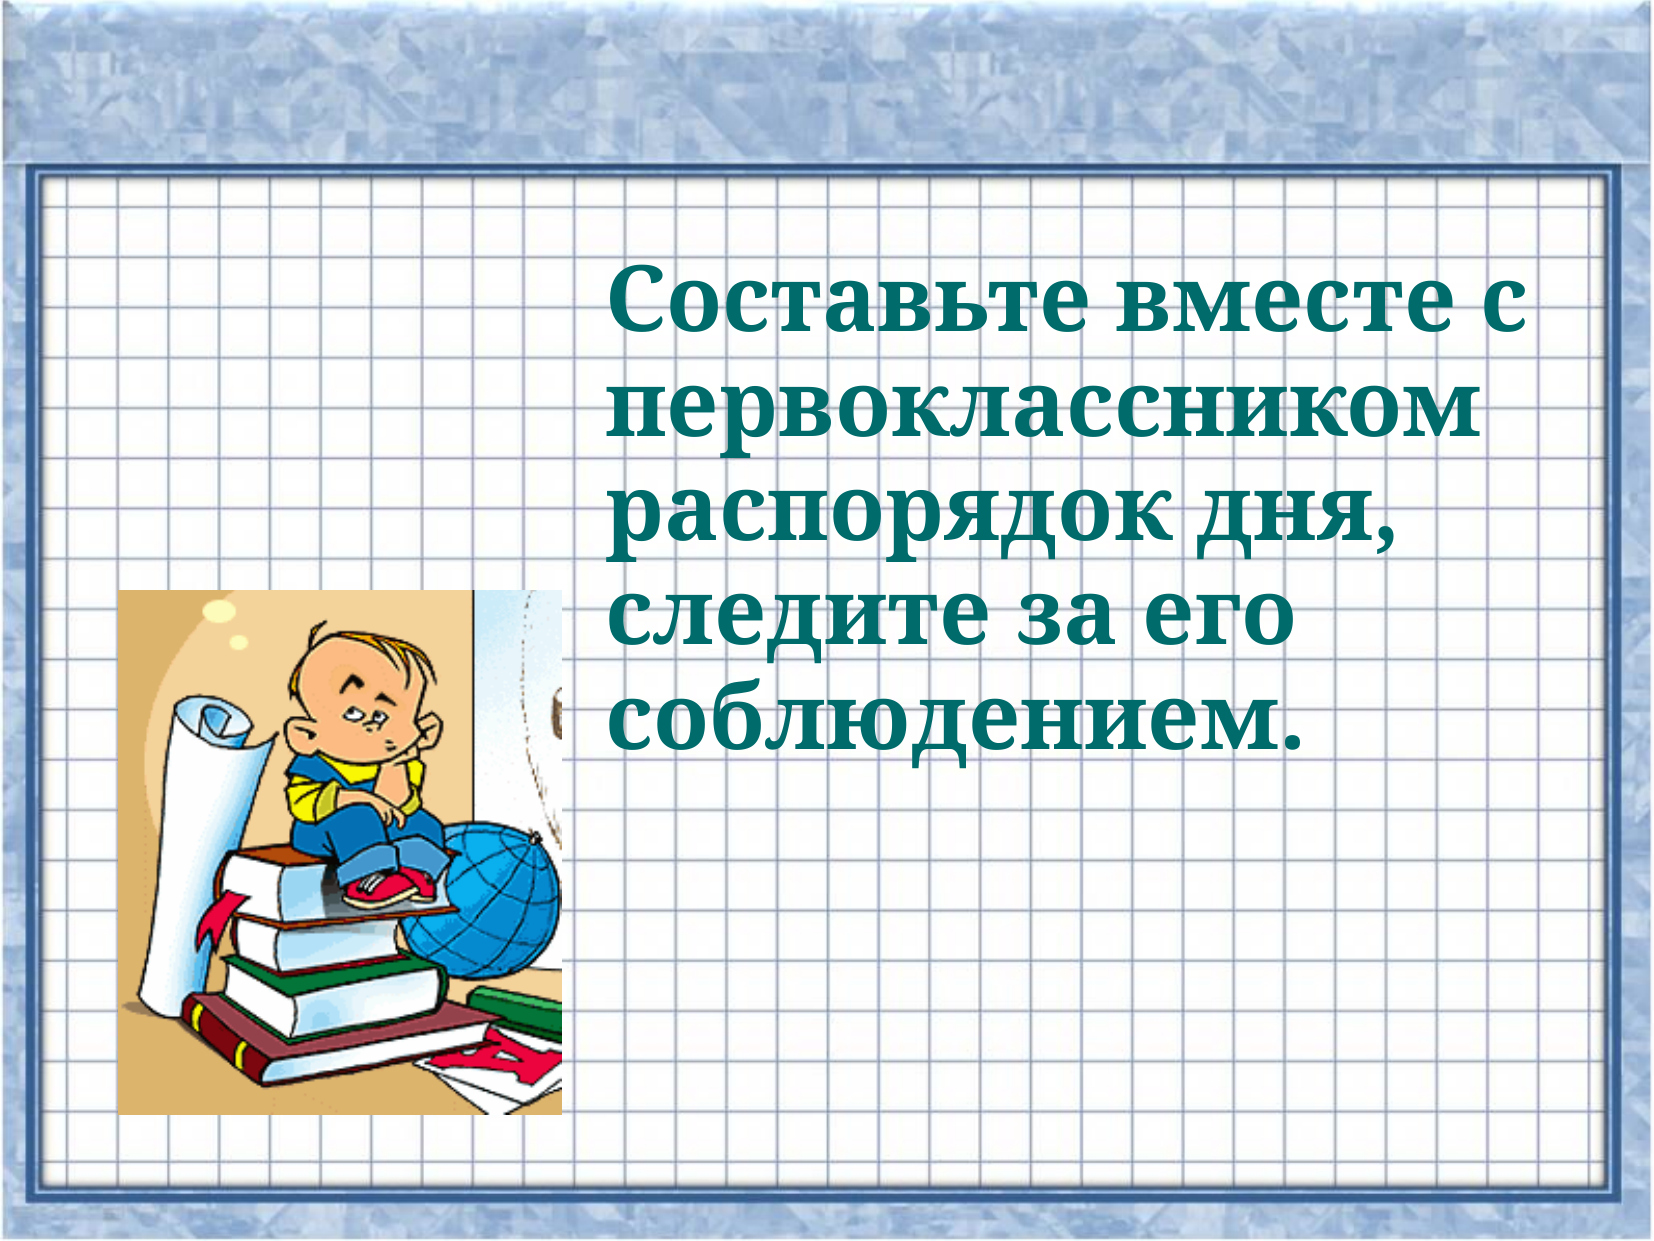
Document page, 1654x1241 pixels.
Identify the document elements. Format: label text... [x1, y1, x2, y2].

text_box Составьте вместе с первоклассником распорядок дня, следите за его соблюдением. [590, 236, 1555, 821]
picture [0, 0, 1654, 1241]
